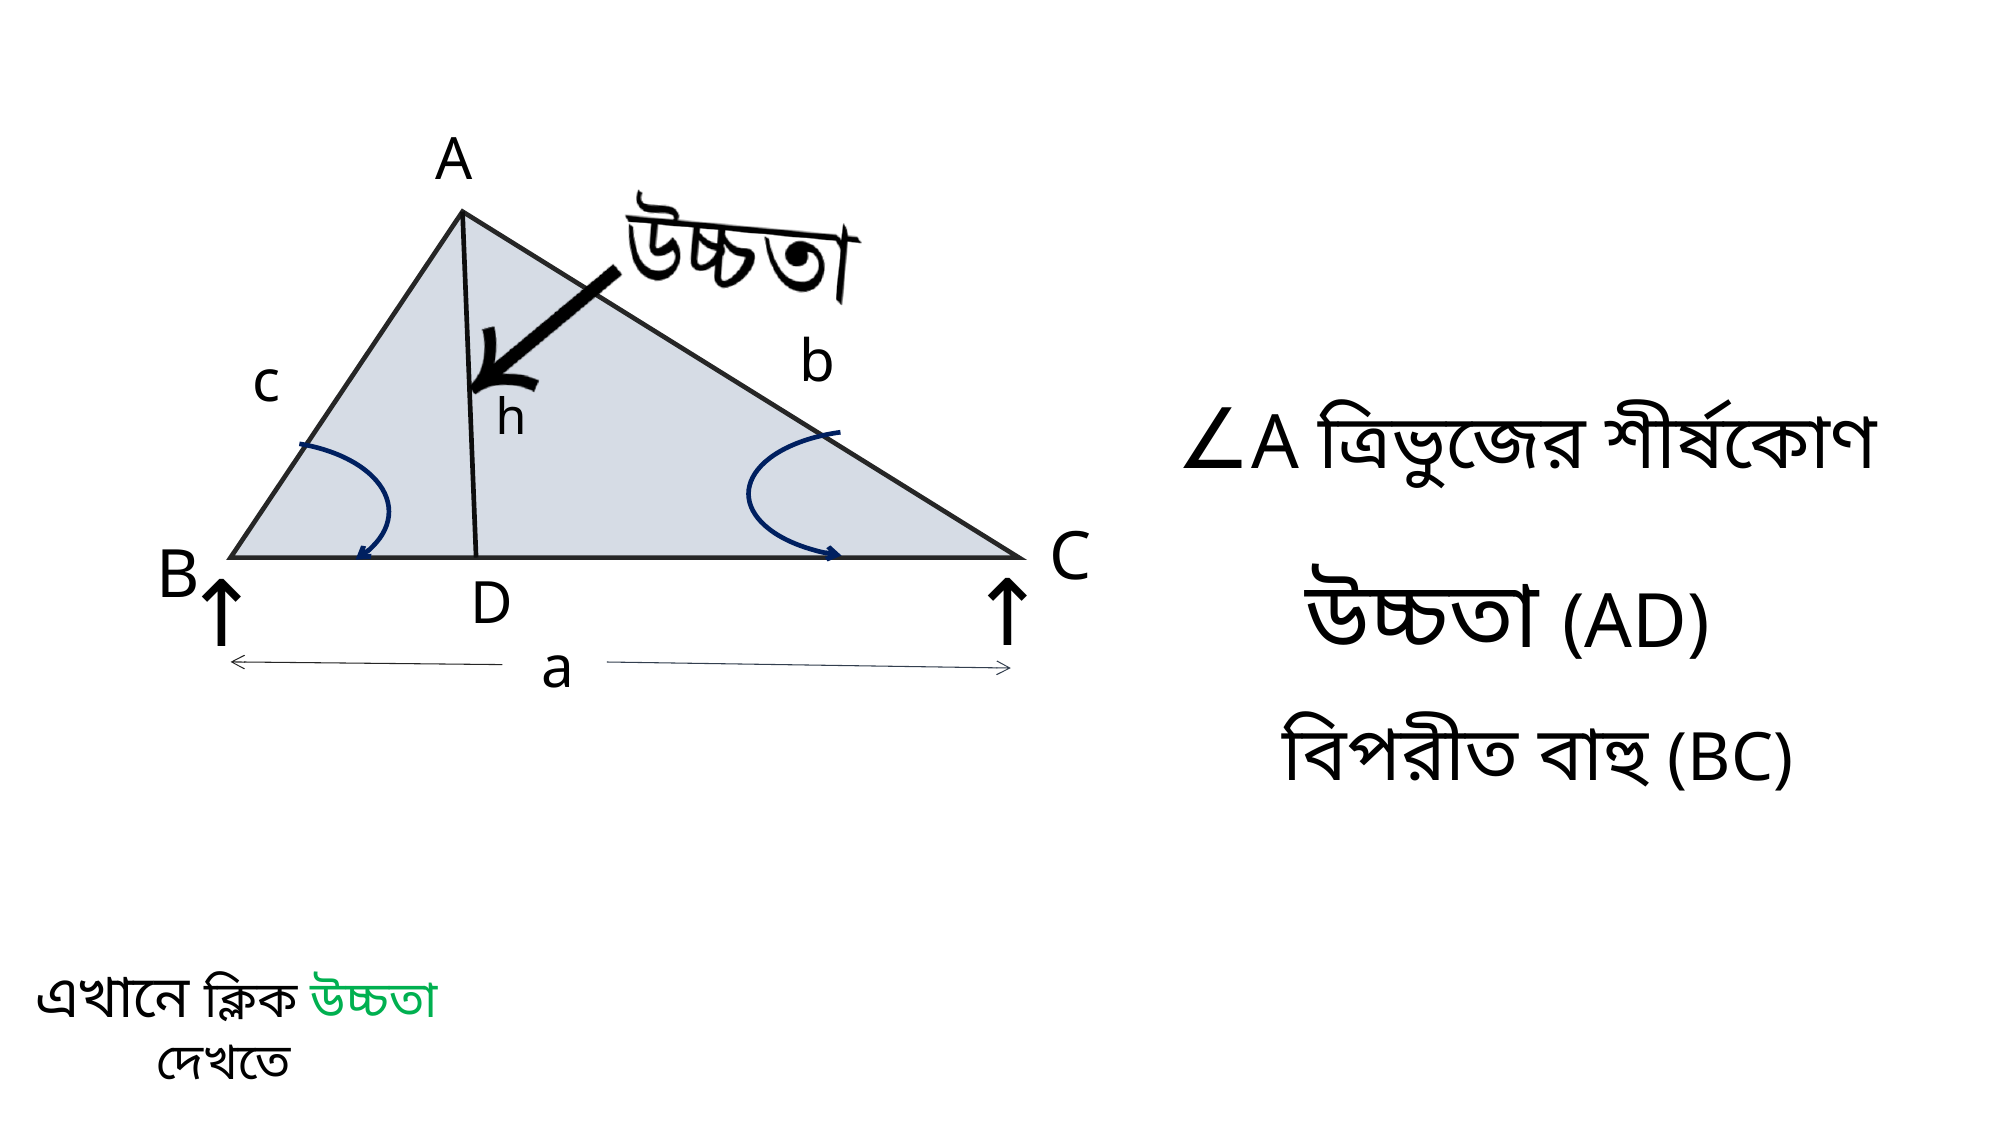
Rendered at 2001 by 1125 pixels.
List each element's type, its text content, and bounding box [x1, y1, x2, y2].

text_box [1161, 377, 1960, 817]
picture [440, 187, 865, 440]
text_box এখানে ক্লিক উচ্চতা দেখতে [3, 952, 470, 1097]
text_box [139, 113, 1462, 1078]
